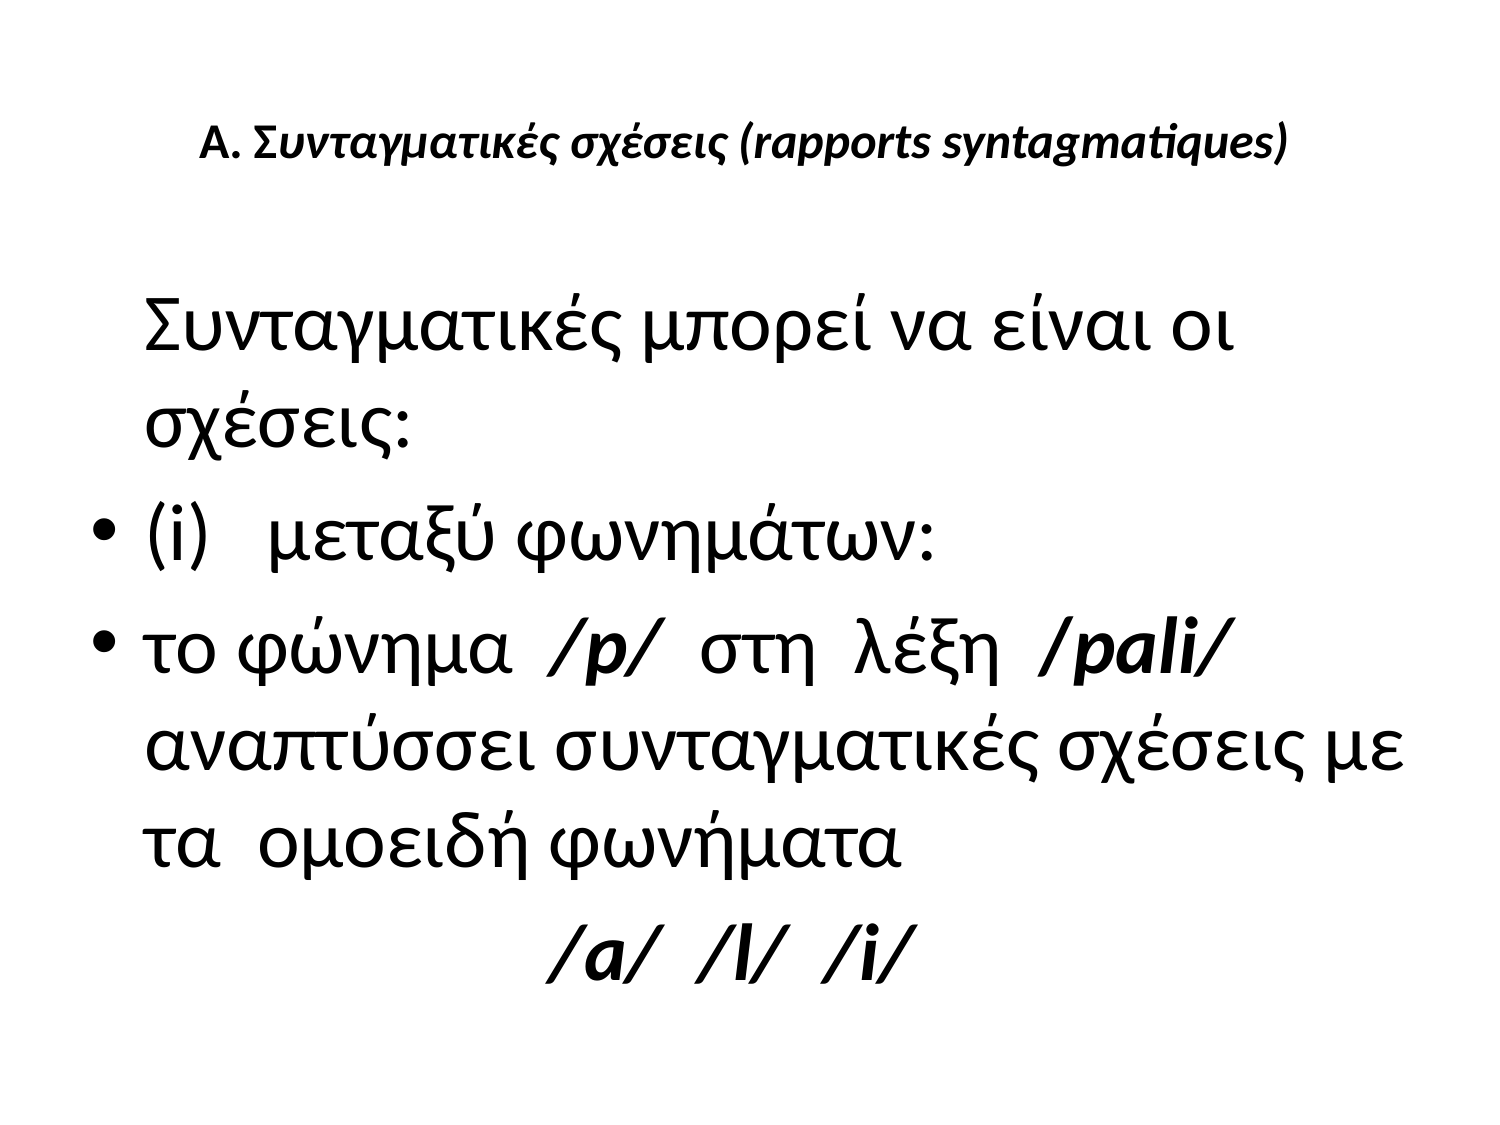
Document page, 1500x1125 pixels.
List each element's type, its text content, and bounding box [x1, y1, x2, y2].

list Συνταγματικές μπορεί να είναι οι σχέσεις: (i) μεταξύ φωνημάτων: το φώνημα /p/ στη λέξη /pali/ αναπτύσσει συνταγματικές σχέσεις με τα ομοειδή φωνήματα /a/ /l/ /i/ [75, 262, 1425, 1005]
title A. Συνταγματικές σχέσεις (rapports syntagmatiques) [75, 45, 1425, 233]
